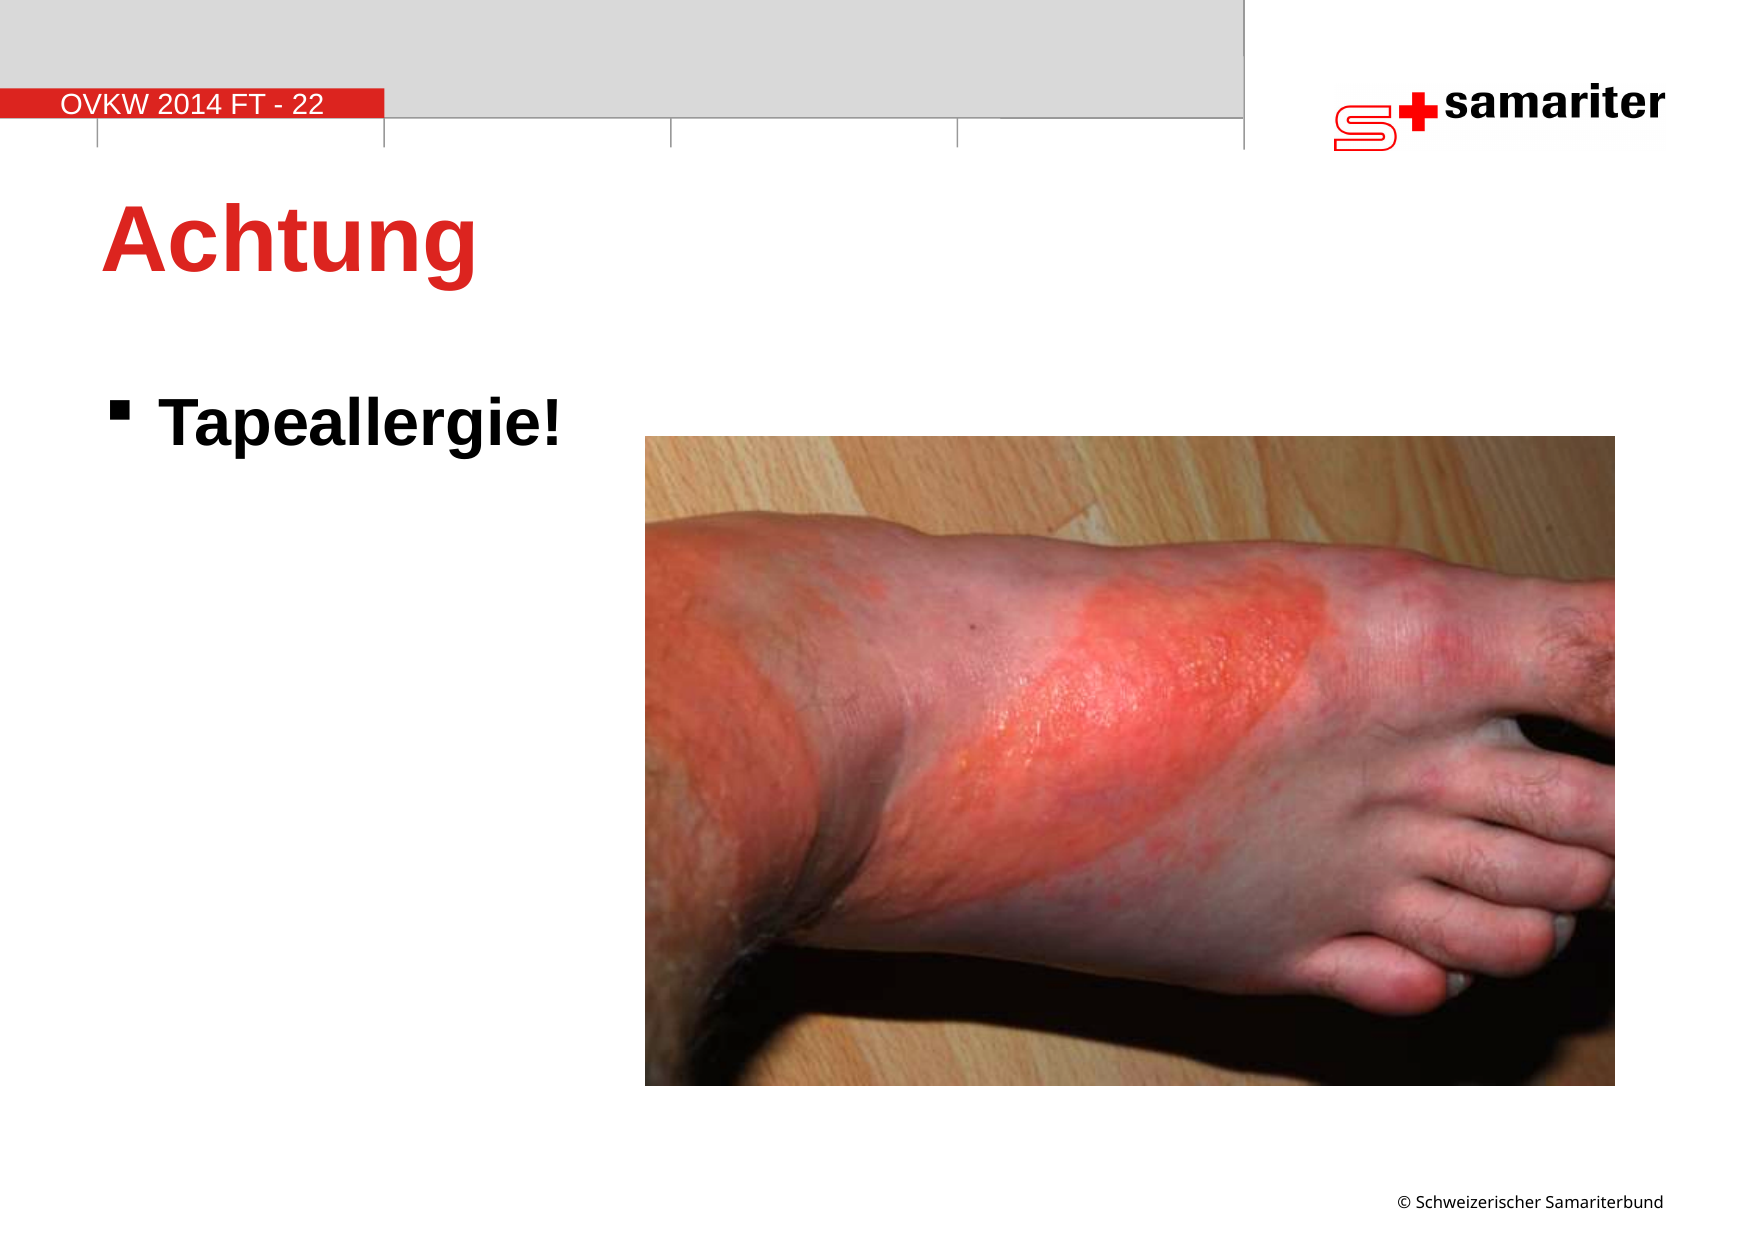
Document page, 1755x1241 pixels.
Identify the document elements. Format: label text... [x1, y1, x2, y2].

picture [644, 436, 1615, 1086]
text_box Tapeallergie! [89, 371, 599, 466]
picture [1334, 83, 1666, 151]
title Achtung [84, 182, 1386, 420]
